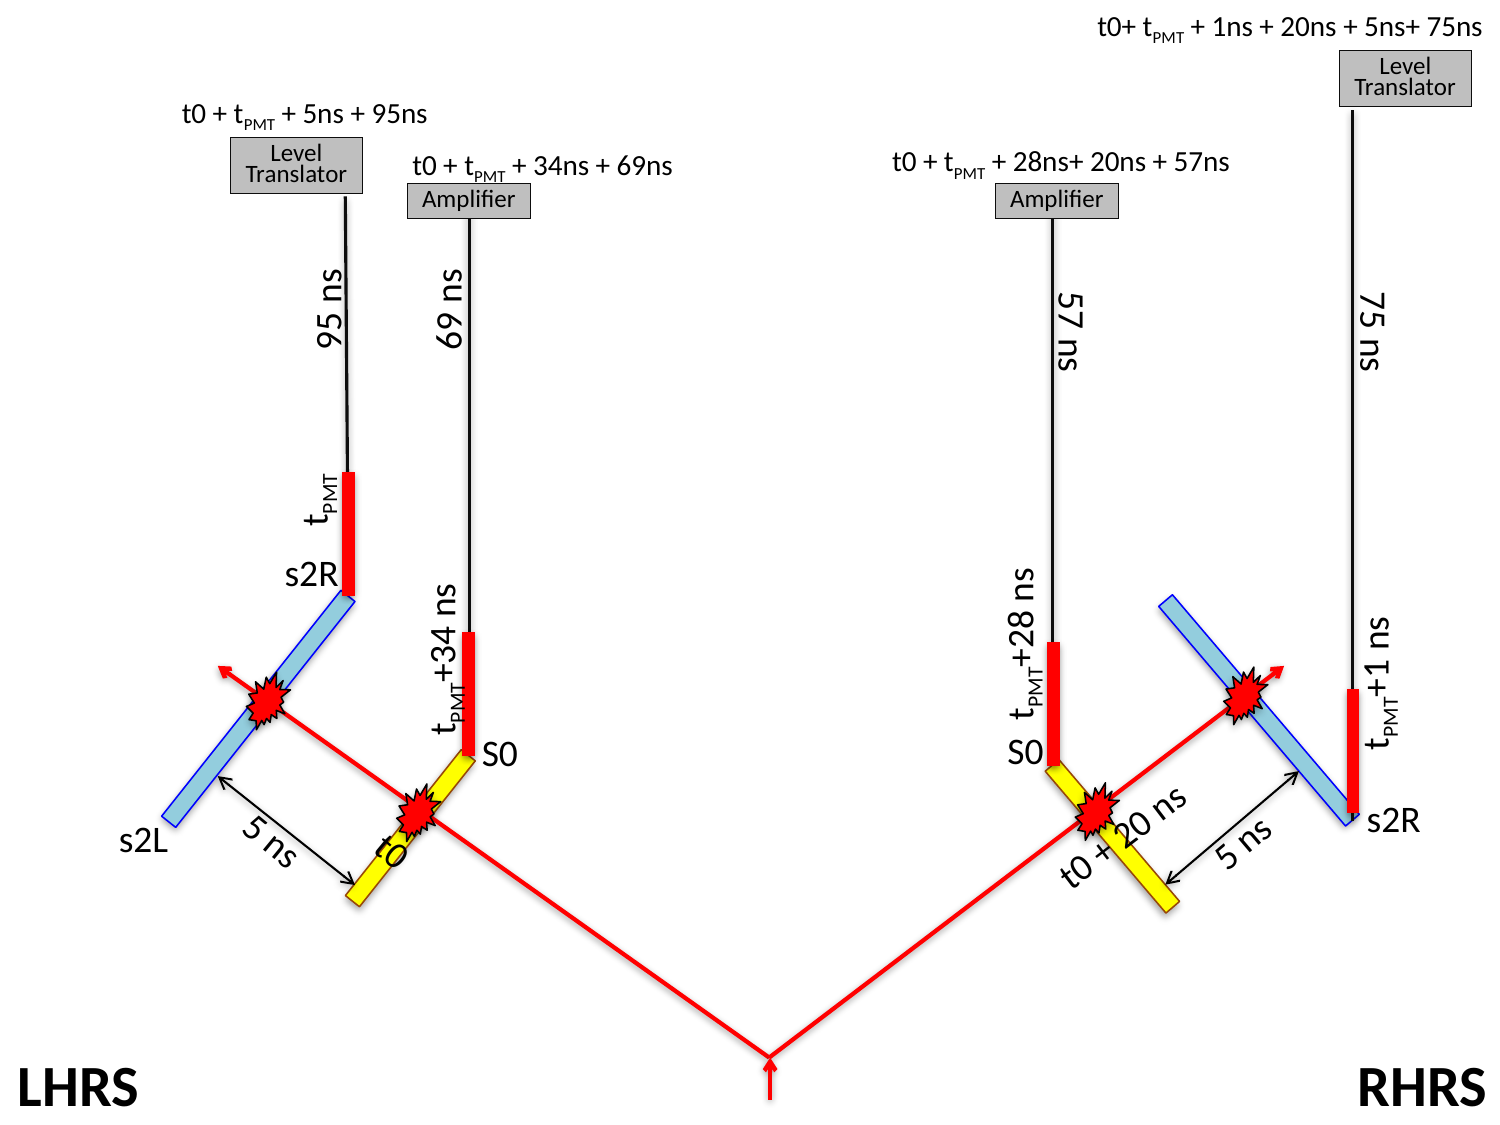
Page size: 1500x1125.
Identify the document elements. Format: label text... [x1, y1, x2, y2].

text_box 75 ns [1358, 276, 1406, 388]
text_box t0 + tPMT + 28ns+ 20ns + 57ns [877, 135, 1246, 190]
text_box 57 ns [1043, 276, 1048, 388]
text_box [217, 665, 767, 1058]
text_box s2R [1351, 787, 1436, 848]
text_box tPMT+1 ns [1358, 601, 1410, 765]
text_box t0 + tPMT + 34ns + 69ns [397, 138, 688, 194]
text_box tPMT+1 ns [1343, 601, 1348, 765]
text_box Amplifier [995, 190, 1119, 219]
text_box tPMT+34 ns [410, 568, 464, 664]
text_box LHRS [3, 1040, 155, 1125]
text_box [1079, 628, 1292, 918]
text_box RHRS [1342, 1040, 1500, 1125]
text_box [345, 195, 349, 475]
text_box tPMT+28 ns [988, 552, 1048, 664]
text_box Level Translator [1339, 55, 1472, 107]
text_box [227, 624, 440, 664]
text_box Level Translator [230, 142, 363, 194]
text_box t0 + tPMT + 5ns + 95ns [167, 86, 443, 142]
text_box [768, 665, 1285, 1058]
text_box 69 ns [416, 253, 464, 365]
text_box s2R [269, 541, 339, 601]
text_box s2L [103, 807, 184, 867]
text_box 95 ns [296, 253, 339, 365]
text_box t0+ tPMT + 1ns + 20ns + 5ns+ 75ns [1082, 0, 1499, 55]
text_box Amplifier [407, 194, 531, 219]
text_box 95 ns [353, 253, 357, 365]
text_box 57 ns [1057, 276, 1104, 388]
text_box tPMT [282, 458, 339, 542]
